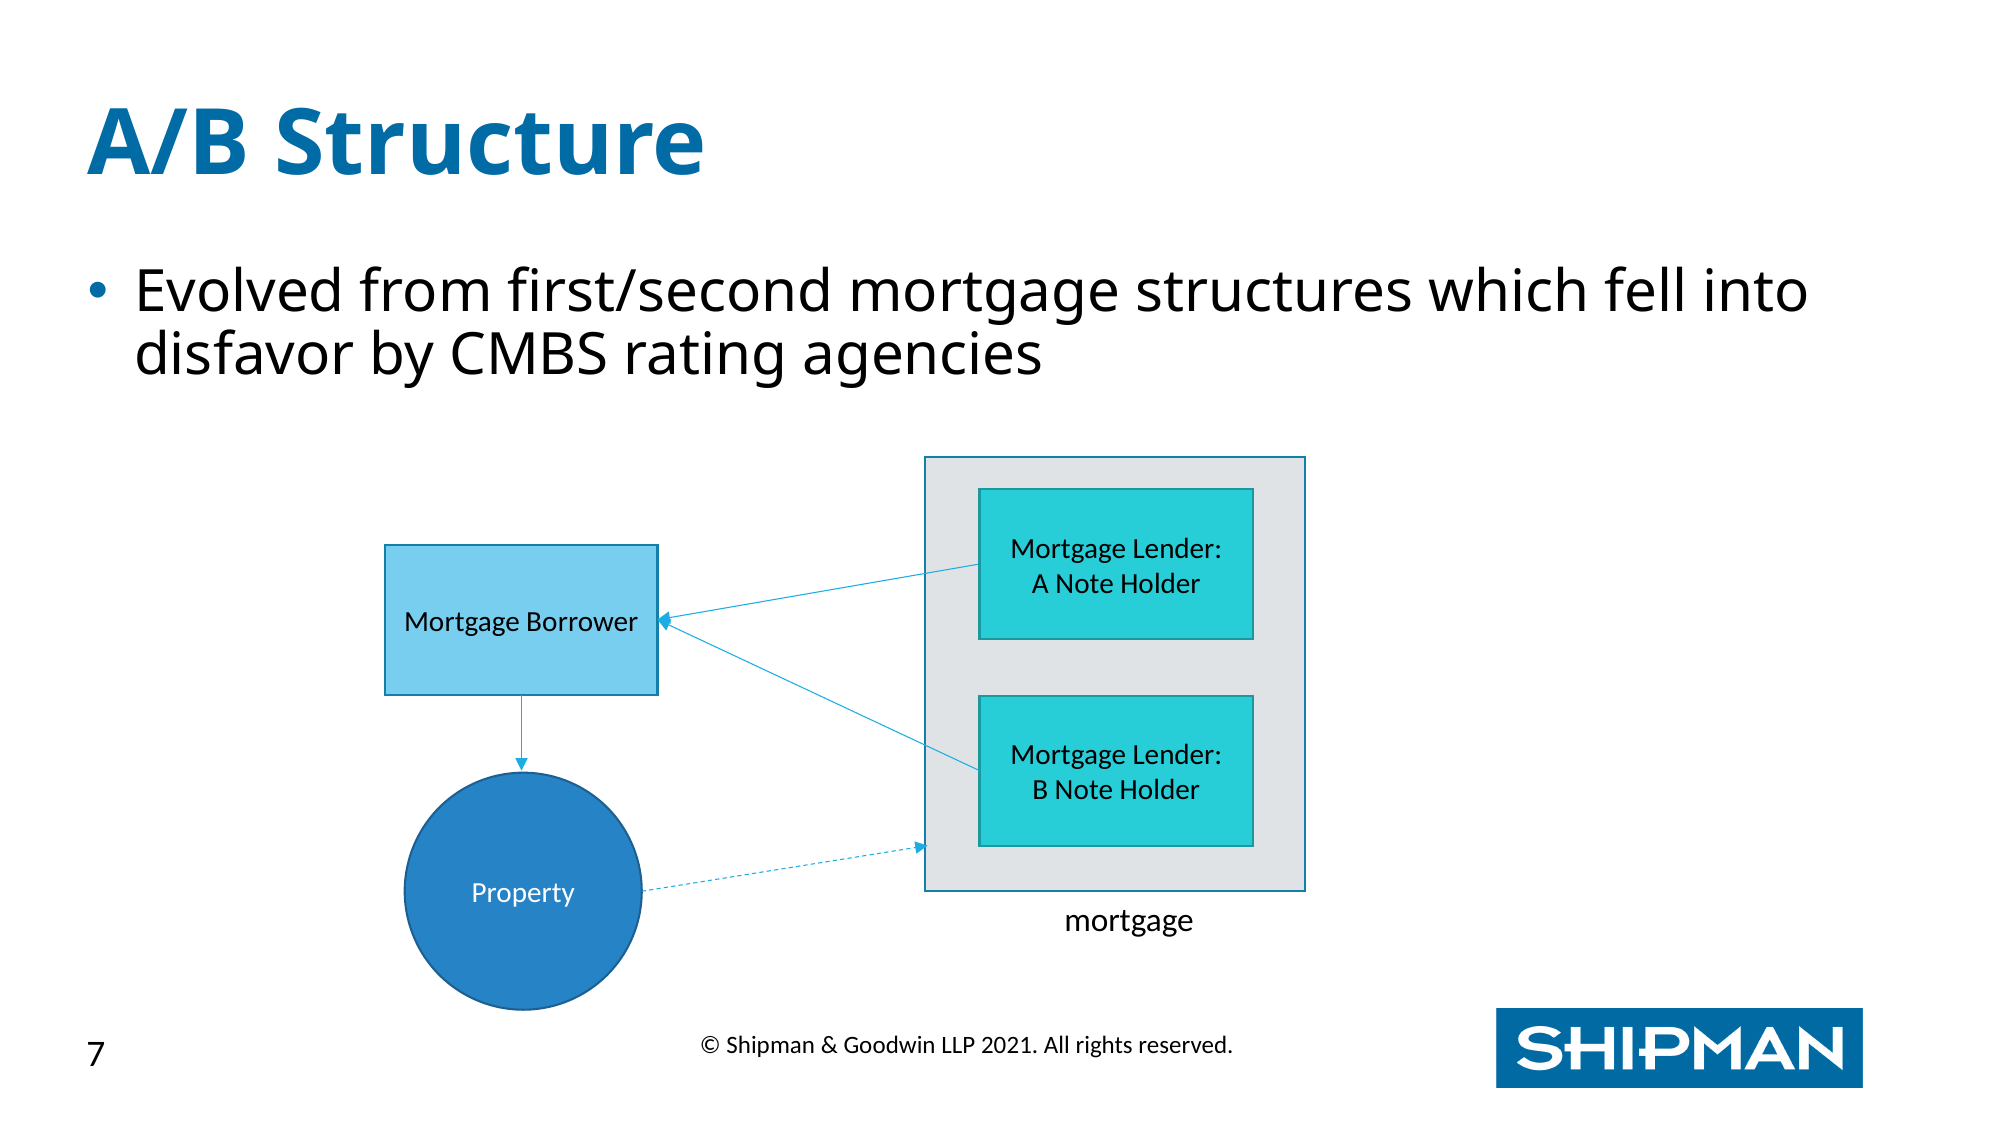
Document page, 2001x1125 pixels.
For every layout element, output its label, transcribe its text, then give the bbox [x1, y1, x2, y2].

picture [1799, 1027, 1842, 1069]
slide_number 7 [71, 1021, 522, 1082]
text_box Mortgage Lender: B Note Holder [978, 695, 1254, 847]
text_box Mortgage Lender: A Note Holder [978, 488, 1254, 640]
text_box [657, 619, 980, 771]
picture [1744, 1028, 1796, 1069]
picture [1623, 1028, 1634, 1069]
footer © Shipman & Goodwin LLP 2021. All rights reserved. [630, 1021, 1305, 1082]
picture [1695, 1027, 1741, 1069]
picture [1518, 1027, 1613, 1072]
list Evolved from first/second mortgage structures which fell into disfavor by CMBS rating agencies [72, 253, 1935, 986]
title A/B Structure [72, 29, 1935, 253]
picture [1640, 1027, 1689, 1069]
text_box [641, 845, 928, 892]
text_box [657, 564, 979, 619]
picture [1496, 1008, 1863, 1088]
text_box mortgage [967, 891, 1291, 946]
text_box Mortgage Borrower [384, 544, 659, 696]
text_box Property [403, 771, 643, 1011]
